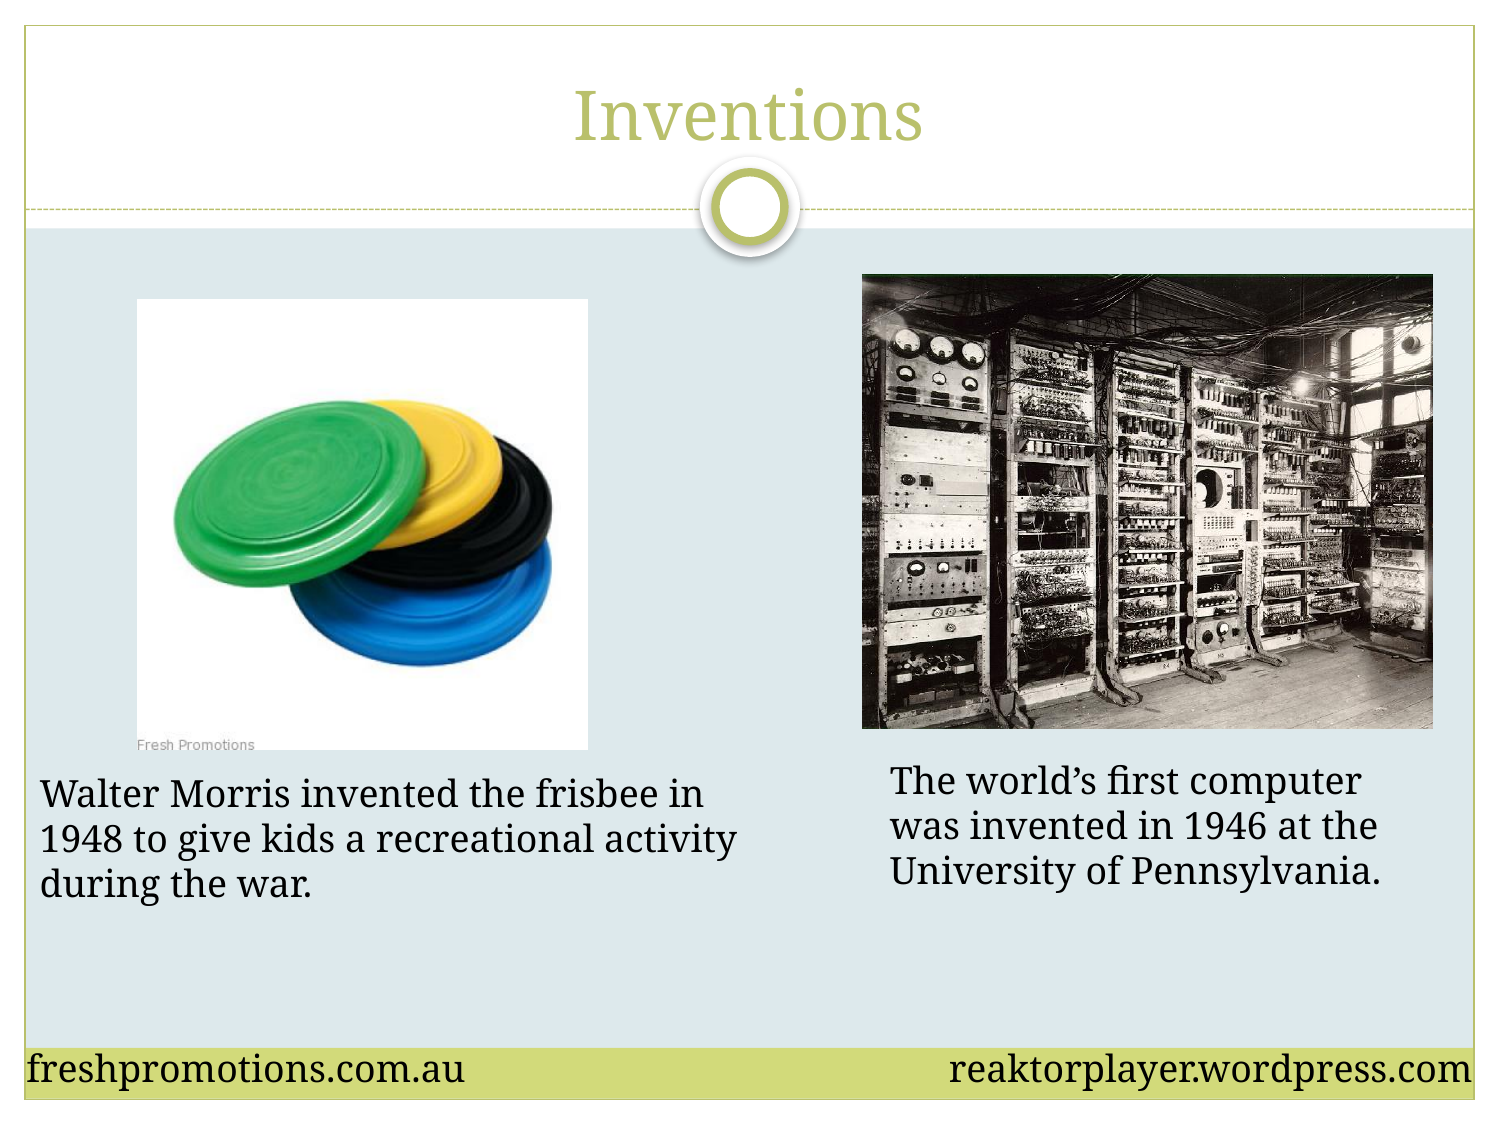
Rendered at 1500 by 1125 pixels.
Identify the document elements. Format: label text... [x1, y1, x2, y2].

text_box freshpromotions.com.au [11, 1037, 481, 1098]
title Inventions [49, 37, 1450, 162]
text_box reaktorplayer.wordpress.com [934, 1037, 1489, 1098]
picture [862, 274, 1433, 729]
text_box The world’s first computer was invented in 1946 at the University of Pennsylvania. [874, 749, 1413, 900]
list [137, 299, 588, 751]
text_box Walter Morris invented the frisbee in 1948 to give kids a recreational activity during the war. [24, 762, 788, 913]
